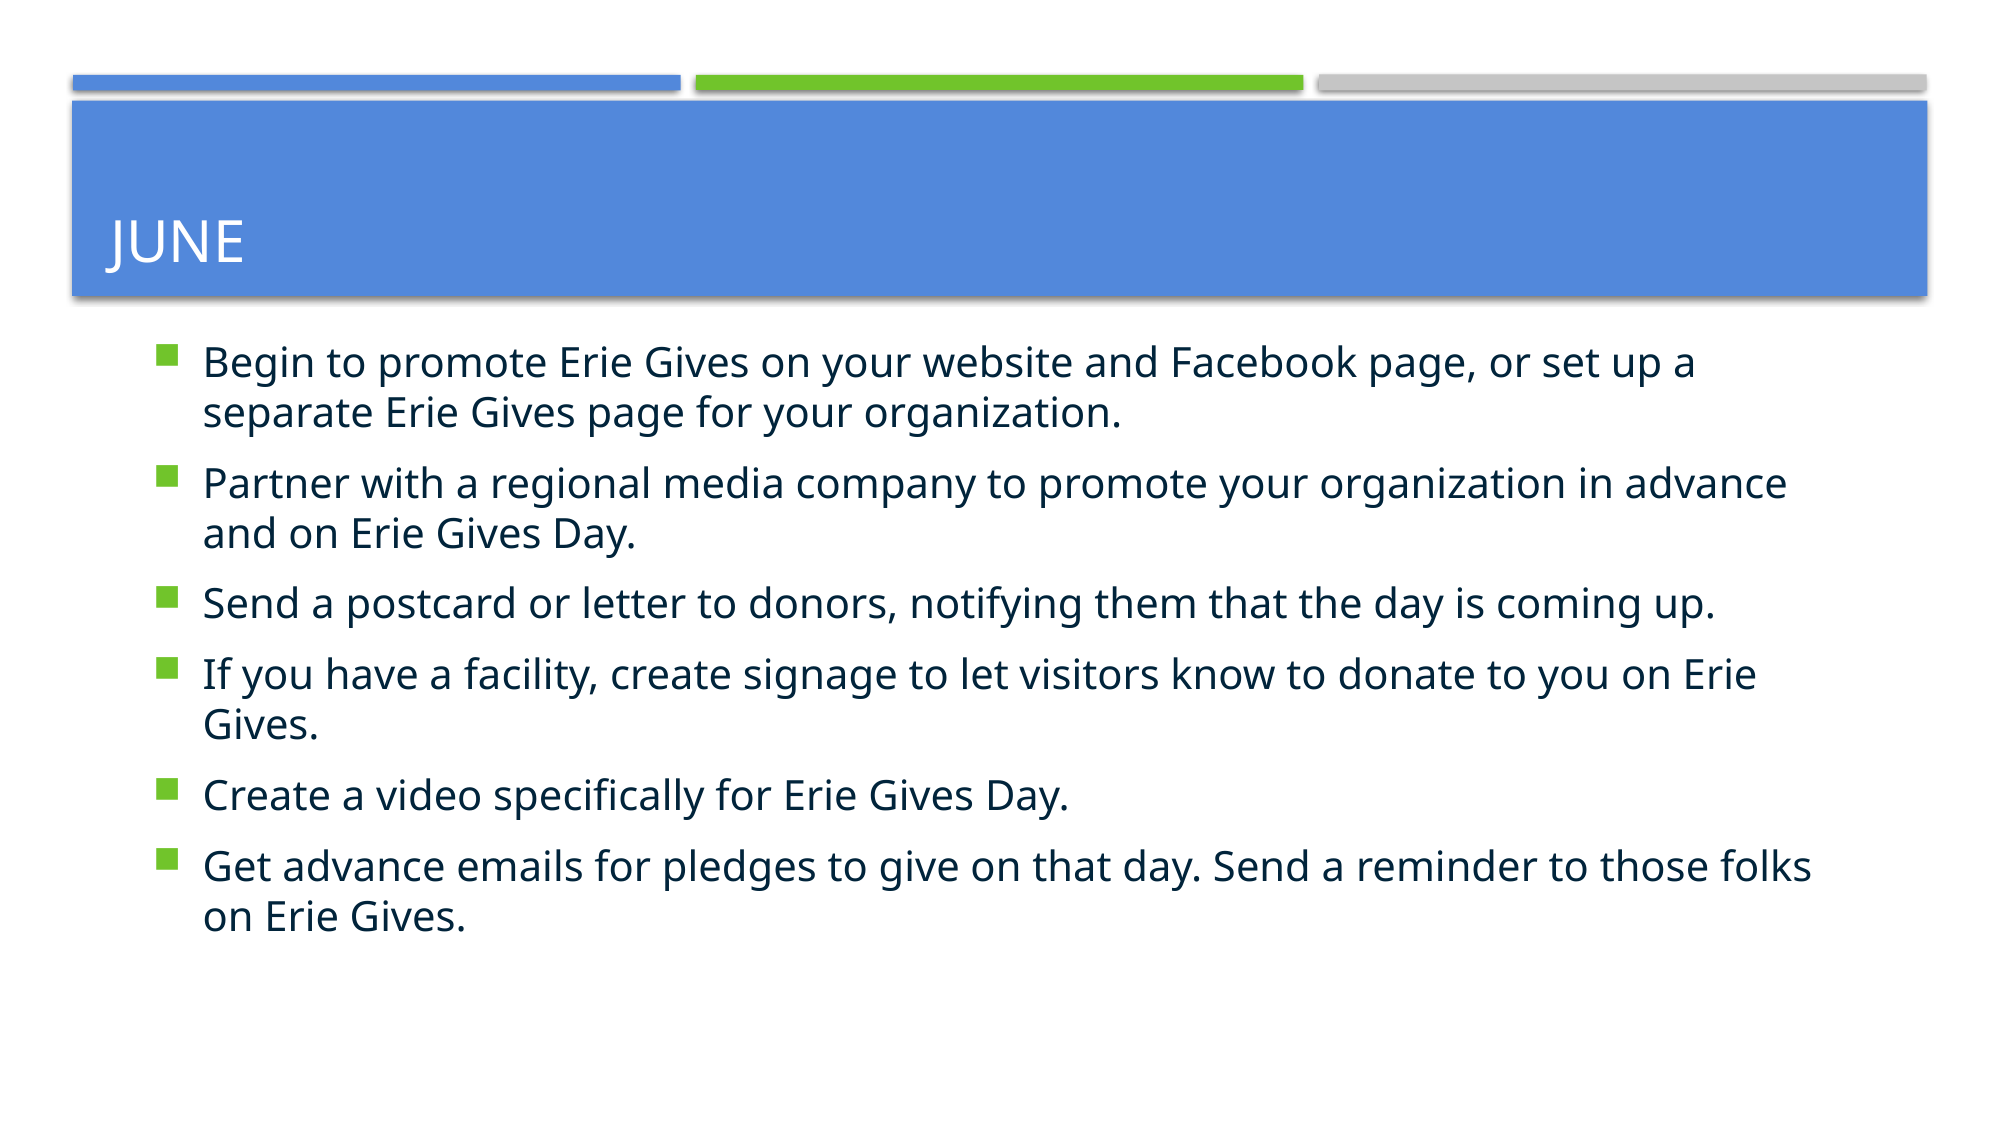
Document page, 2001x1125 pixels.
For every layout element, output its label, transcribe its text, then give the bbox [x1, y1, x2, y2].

list Begin to promote Erie Gives on your website and Facebook page, or set up a separate Erie Gives page for your organization. Partner with a regional media company to promote your organization in advance and on Erie Gives Day. Send a postcard or letter to donors, notifying them that the day is coming up. If you have a facility, create signage to let visitors know to donate to you on Erie Gives. Create a video specifically for Erie Gives Day. Get advance emails for pledges to give on that day. Send a reminder to those folks on Erie Gives. [137, 327, 1863, 1064]
title June [95, 115, 1905, 282]
